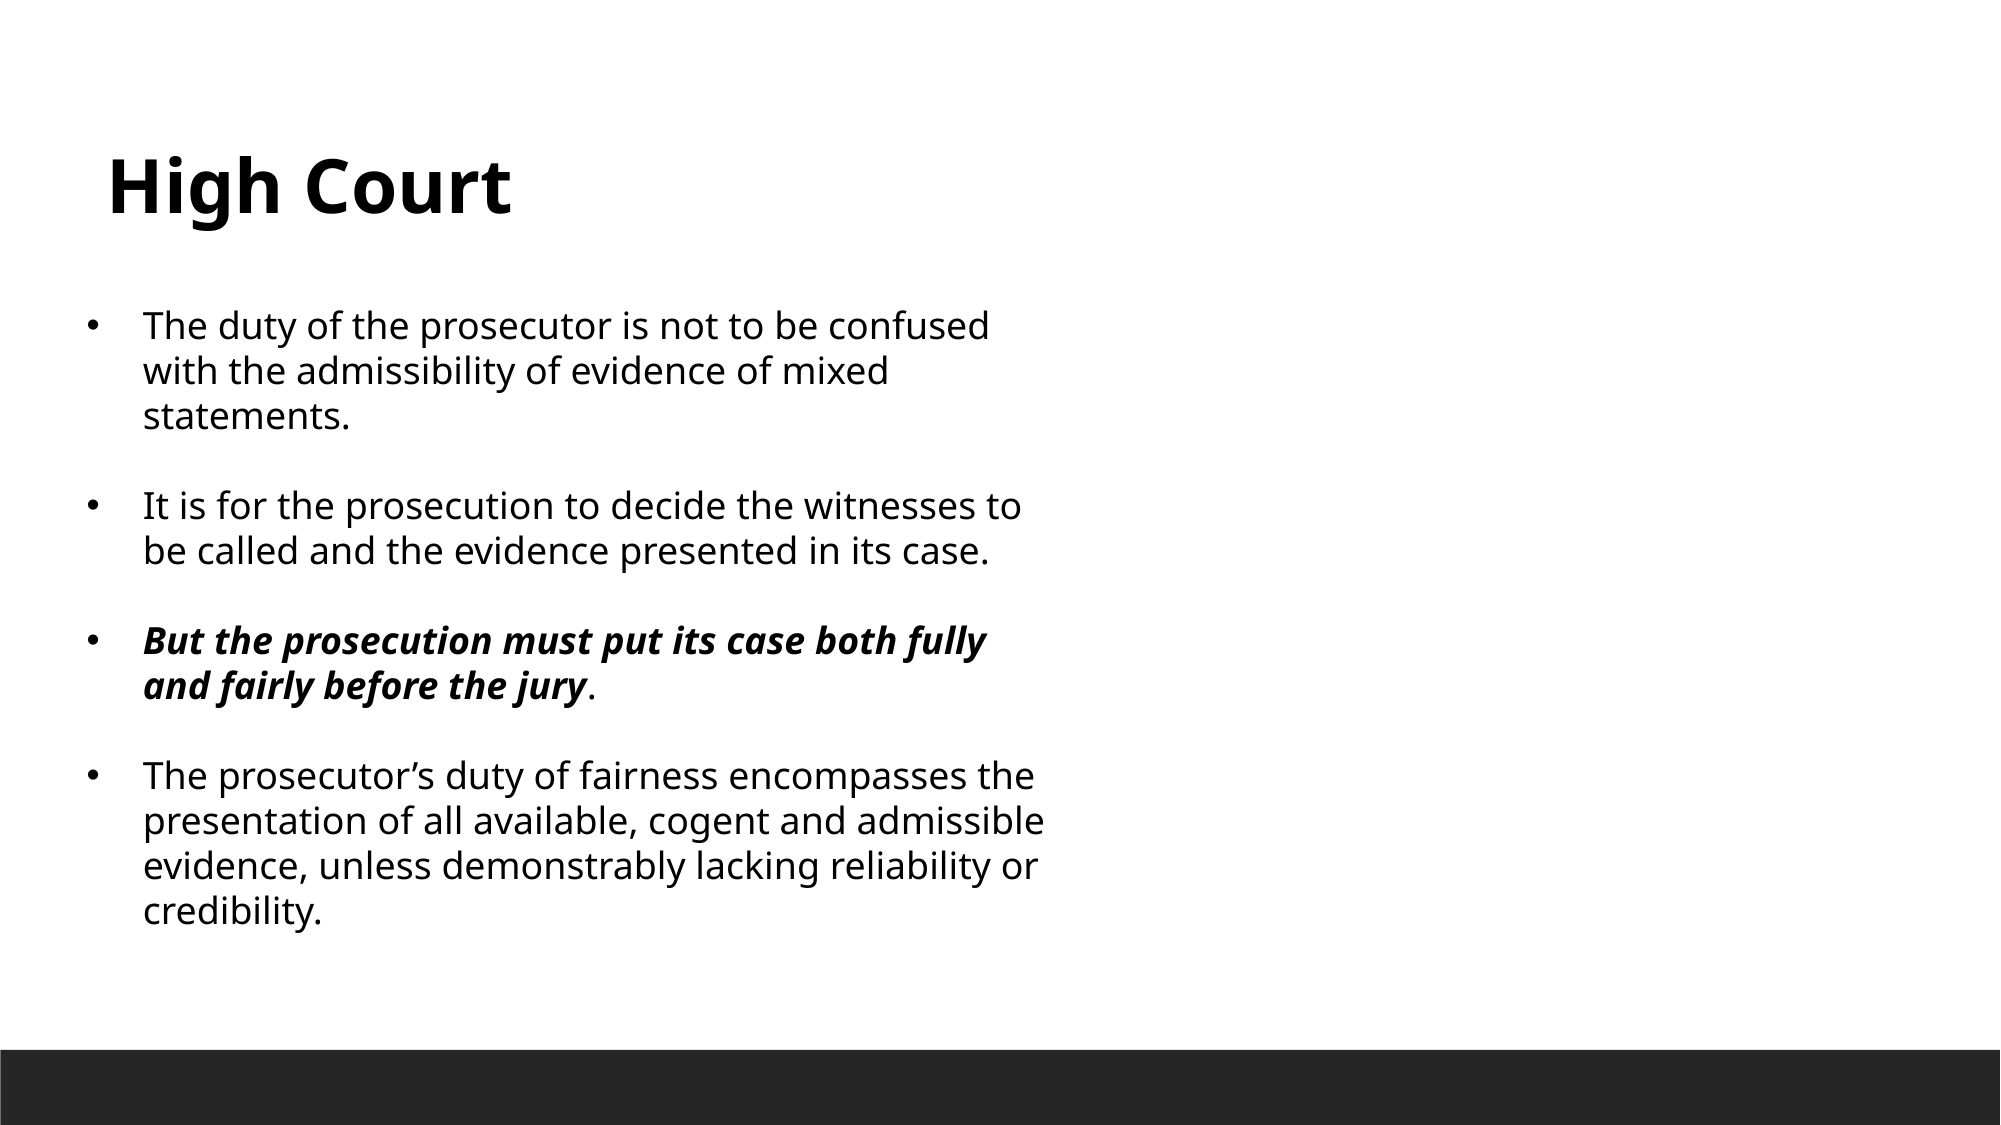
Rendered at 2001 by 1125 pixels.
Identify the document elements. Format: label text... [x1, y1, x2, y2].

text_box The duty of the prosecutor is not to be confused with the admissibility of evidence of mixed statements. It is for the prosecution to decide the witnesses to be called and the evidence presented in its case. But the prosecution must put its case both fully and fairly before the jury. The prosecutor’s duty of fairness encompasses the presentation of all available, cogent and admissible evidence, unless demonstrably lacking reliability or credibility. [71, 294, 1072, 940]
text_box High Court [92, 131, 1827, 396]
